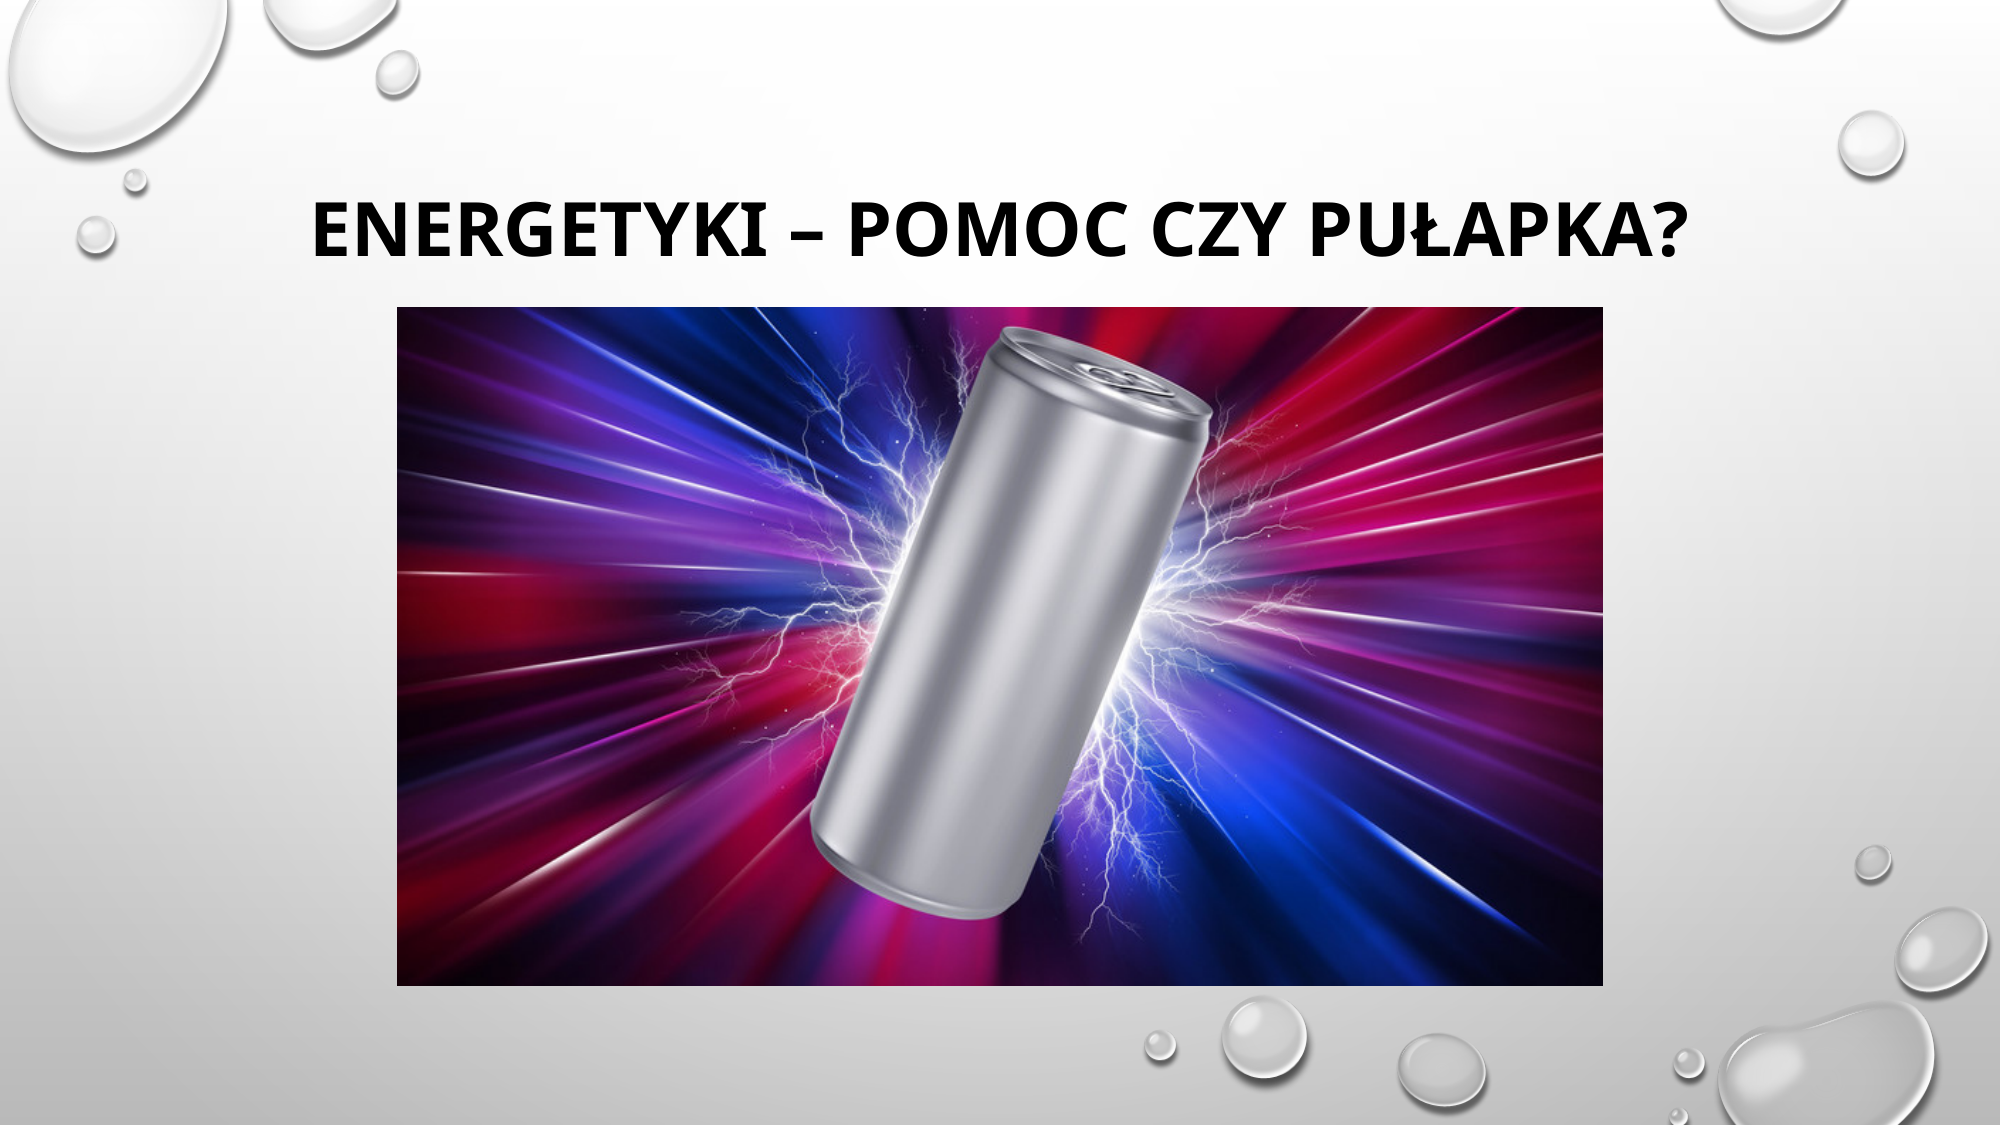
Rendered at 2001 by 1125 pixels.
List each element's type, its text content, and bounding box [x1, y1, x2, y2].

picture [0, 0, 2000, 1125]
title ENERGETYKI – POMOC CZY PUŁAPKA? [149, 101, 1851, 364]
